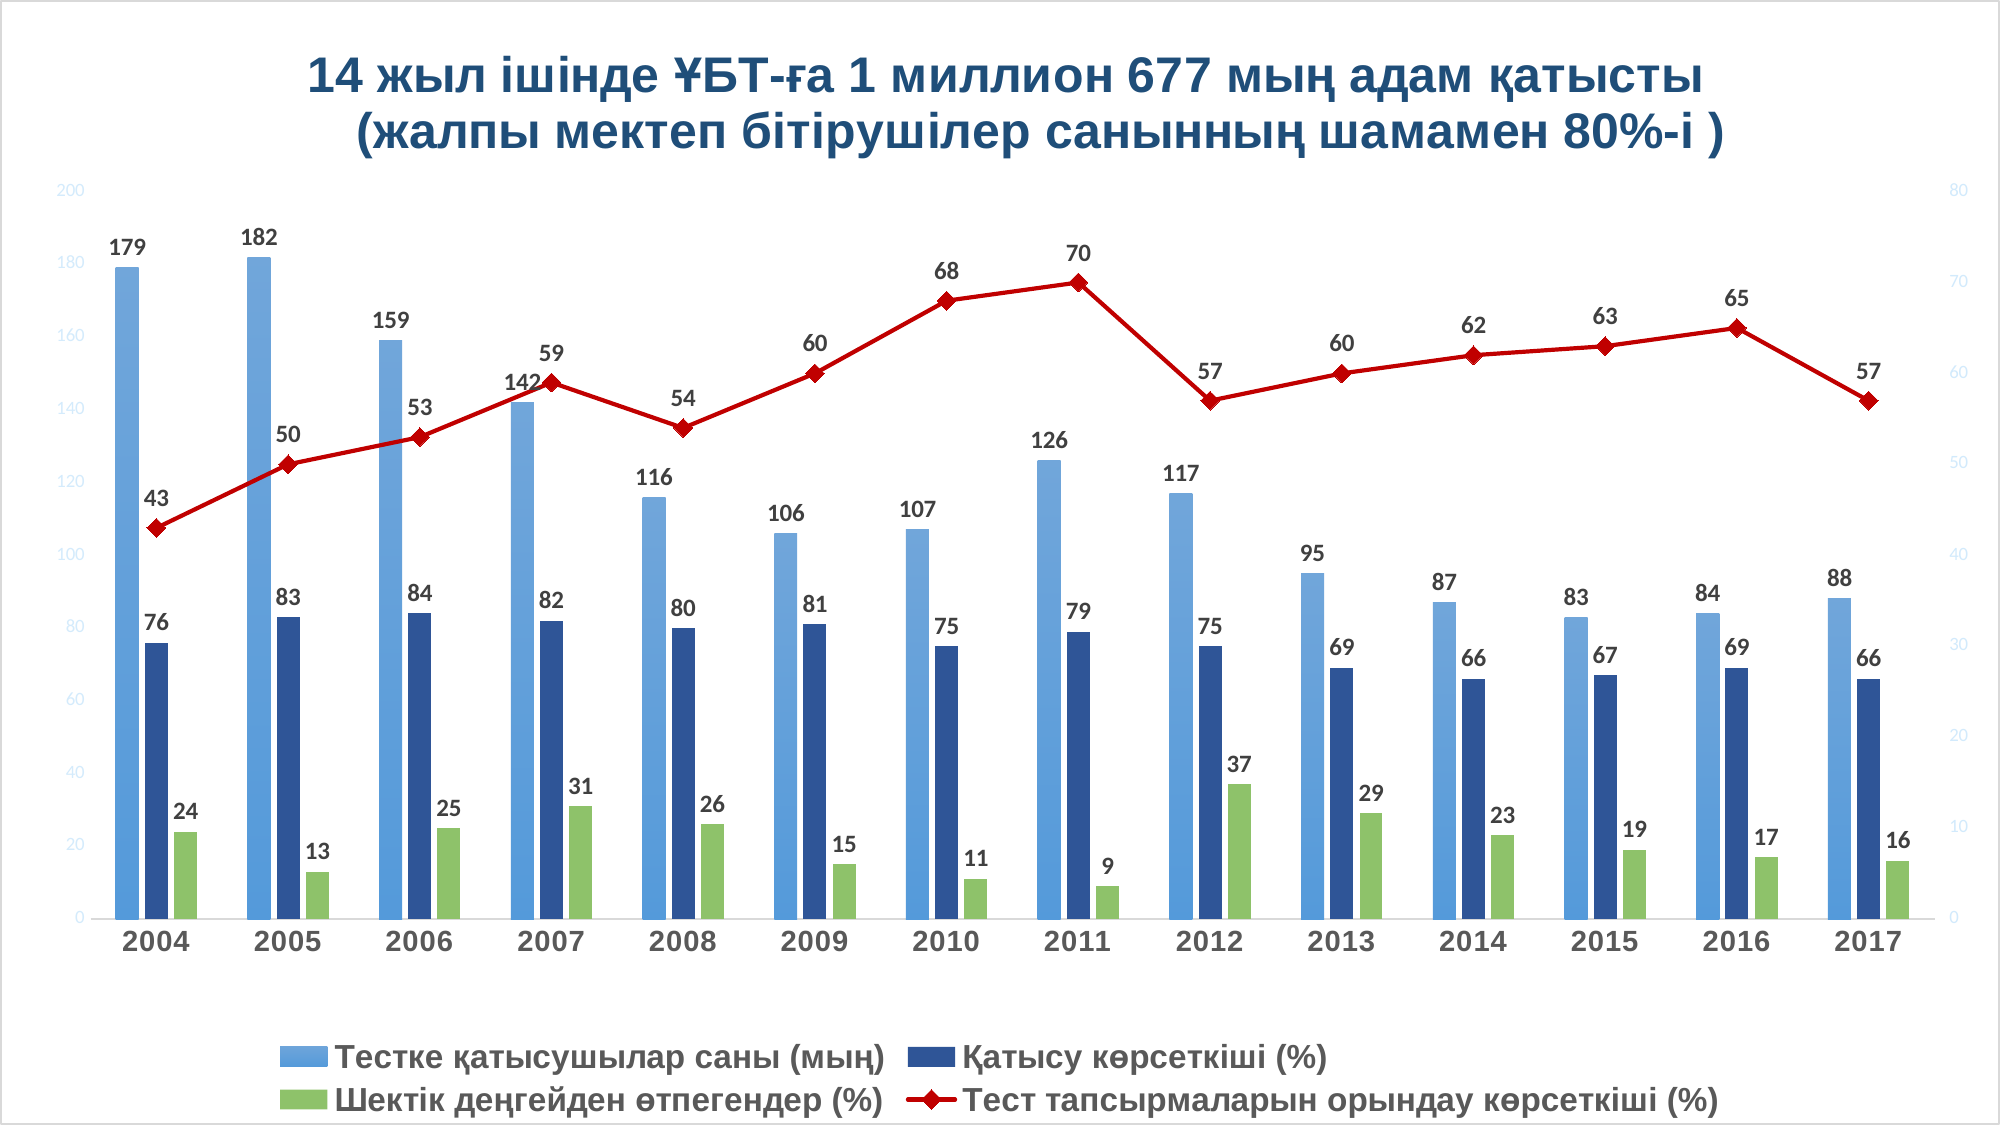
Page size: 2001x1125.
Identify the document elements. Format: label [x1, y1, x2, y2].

chart [0, 0, 2000, 1125]
